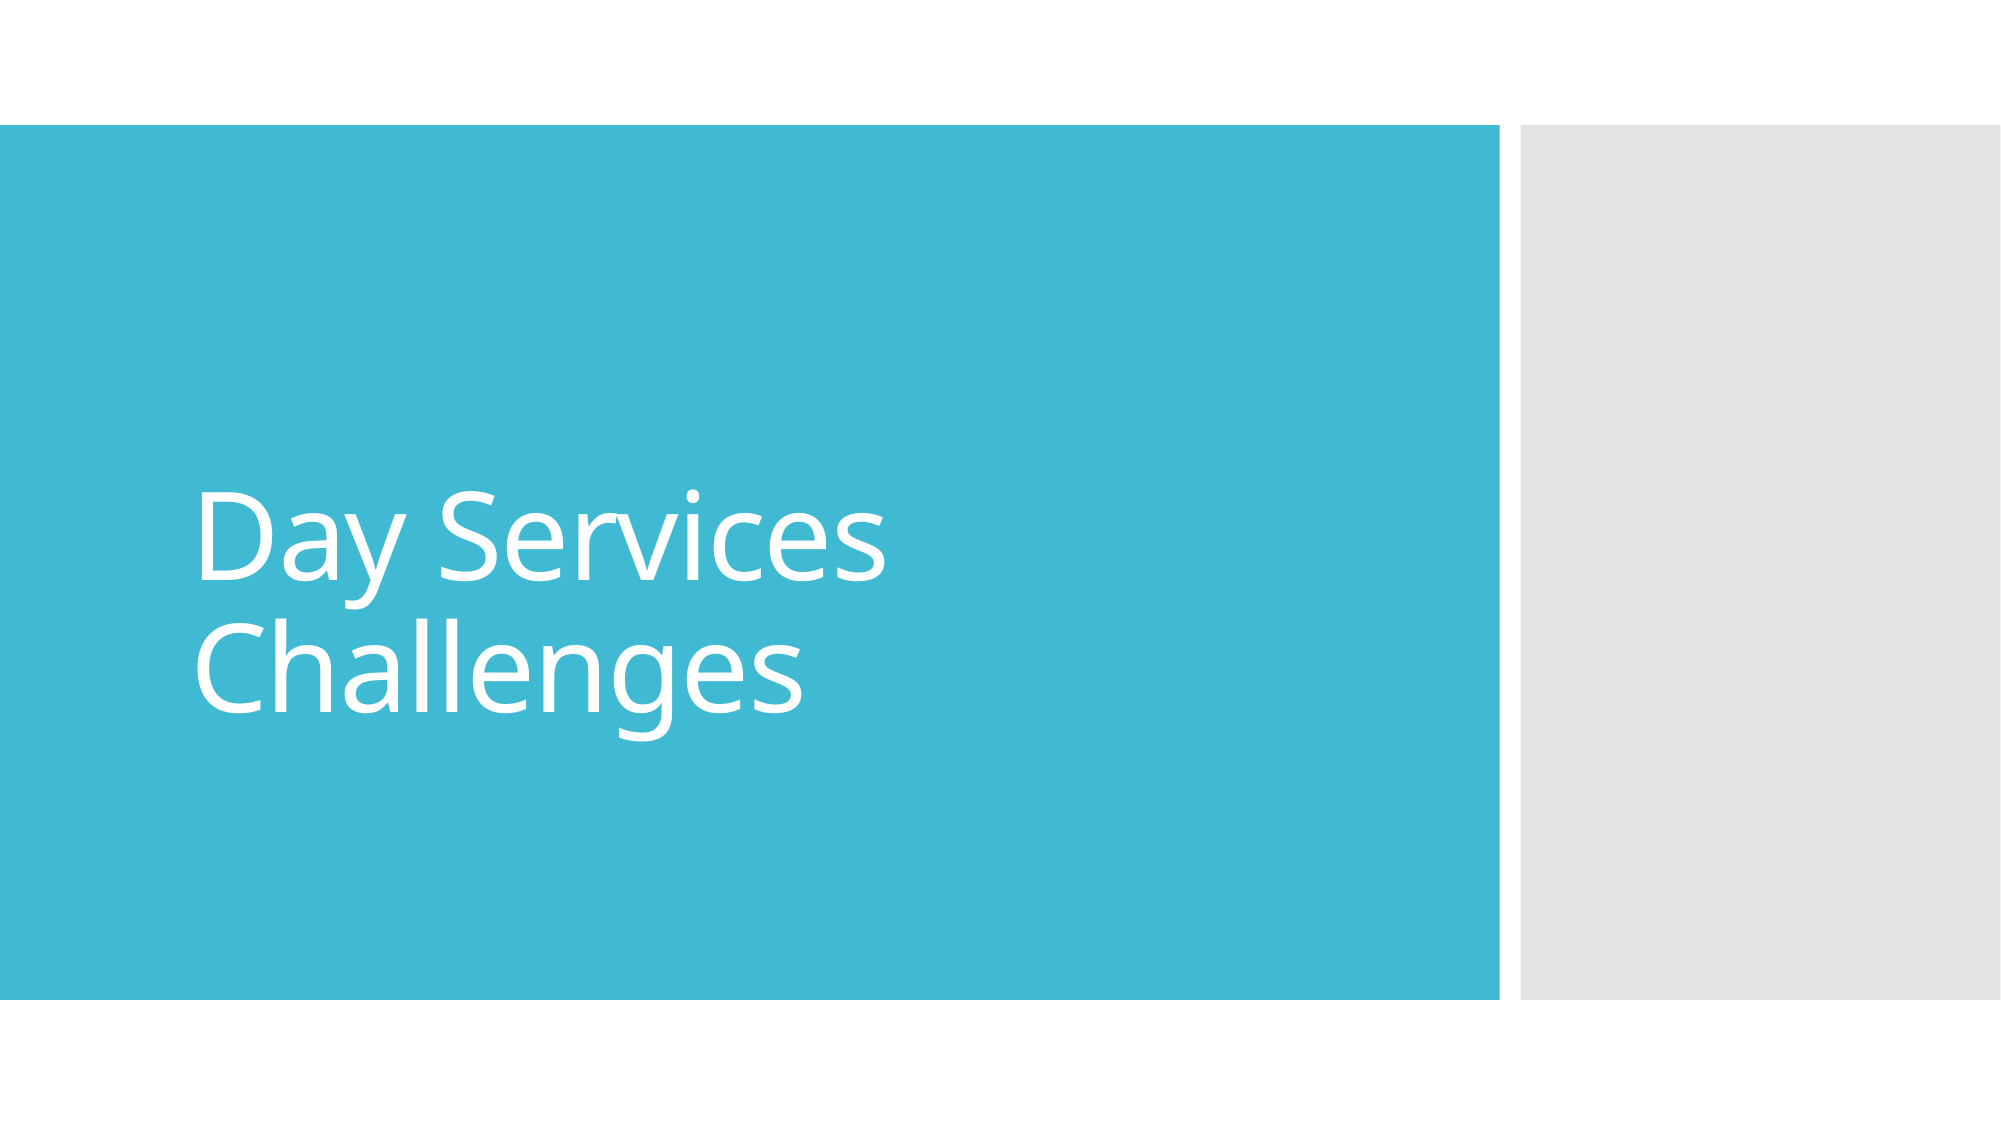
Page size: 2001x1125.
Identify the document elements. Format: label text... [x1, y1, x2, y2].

title Day Services Challenges [175, 213, 1376, 747]
